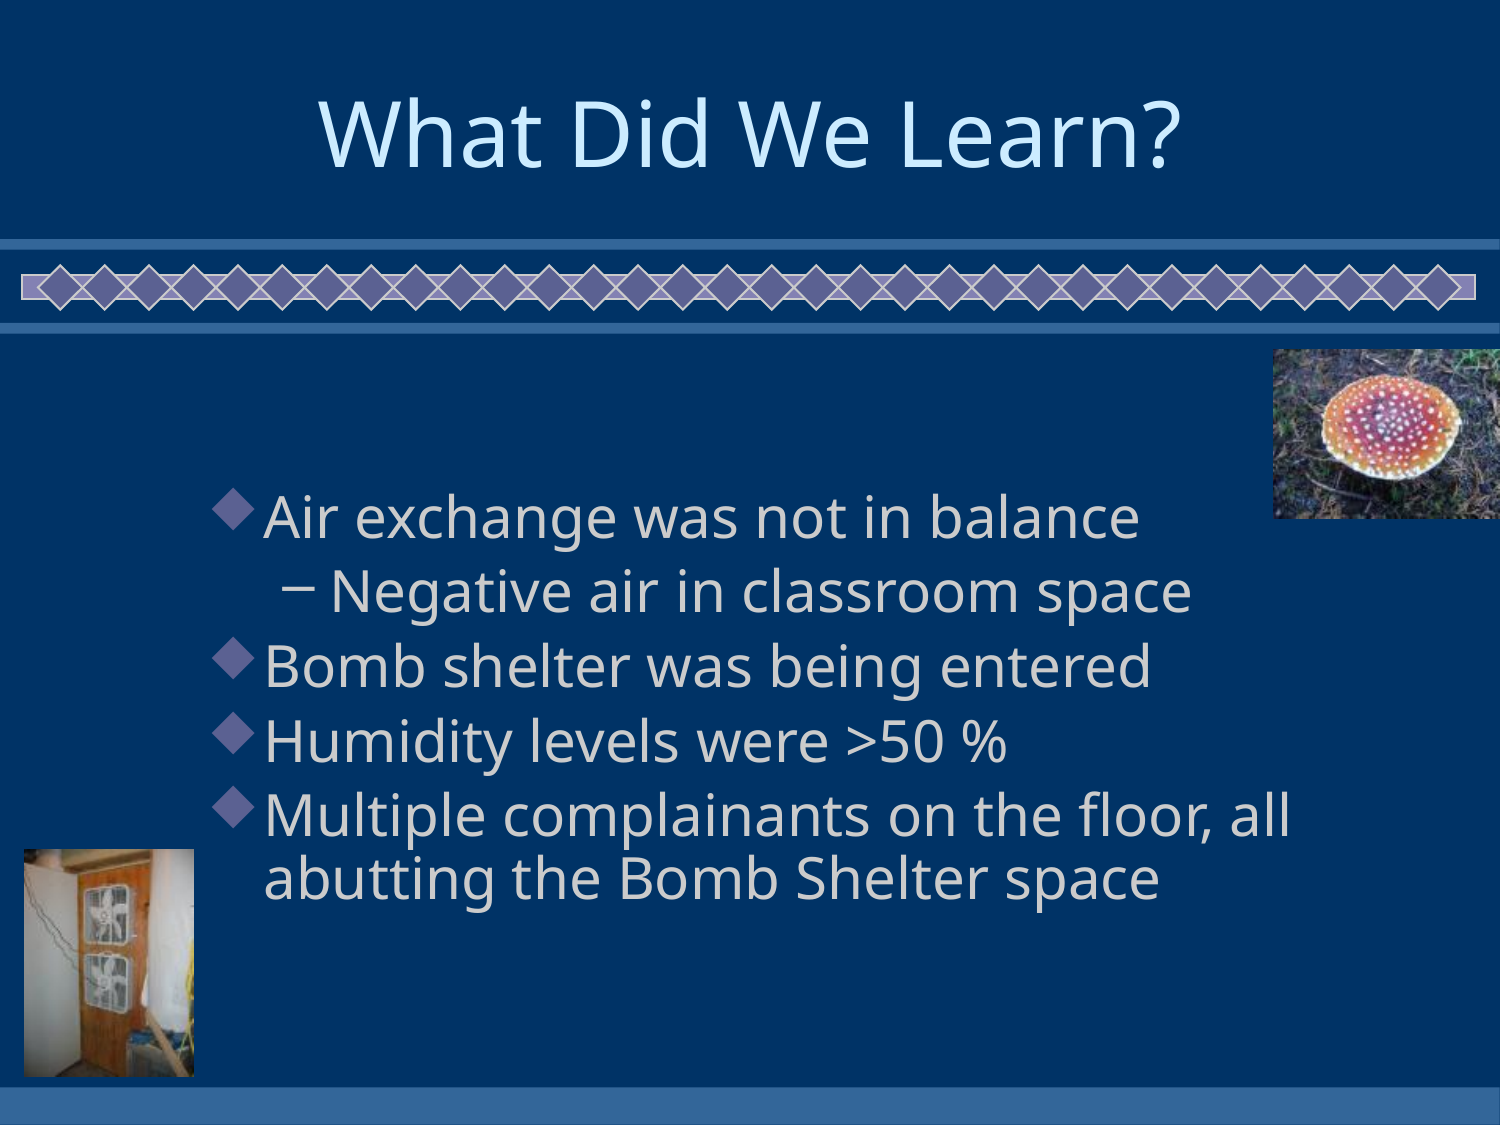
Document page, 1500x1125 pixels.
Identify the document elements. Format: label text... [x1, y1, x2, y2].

picture [1273, 349, 1500, 519]
picture [24, 849, 194, 1077]
title What Did We Learn? [112, 37, 1388, 226]
list Air exchange was not in balance Negative air in classroom space Bomb shelter was being entered Humidity levels were >50 % Multiple complainants on the floor, all abutting the Bomb Shelter space [112, 349, 1388, 1051]
